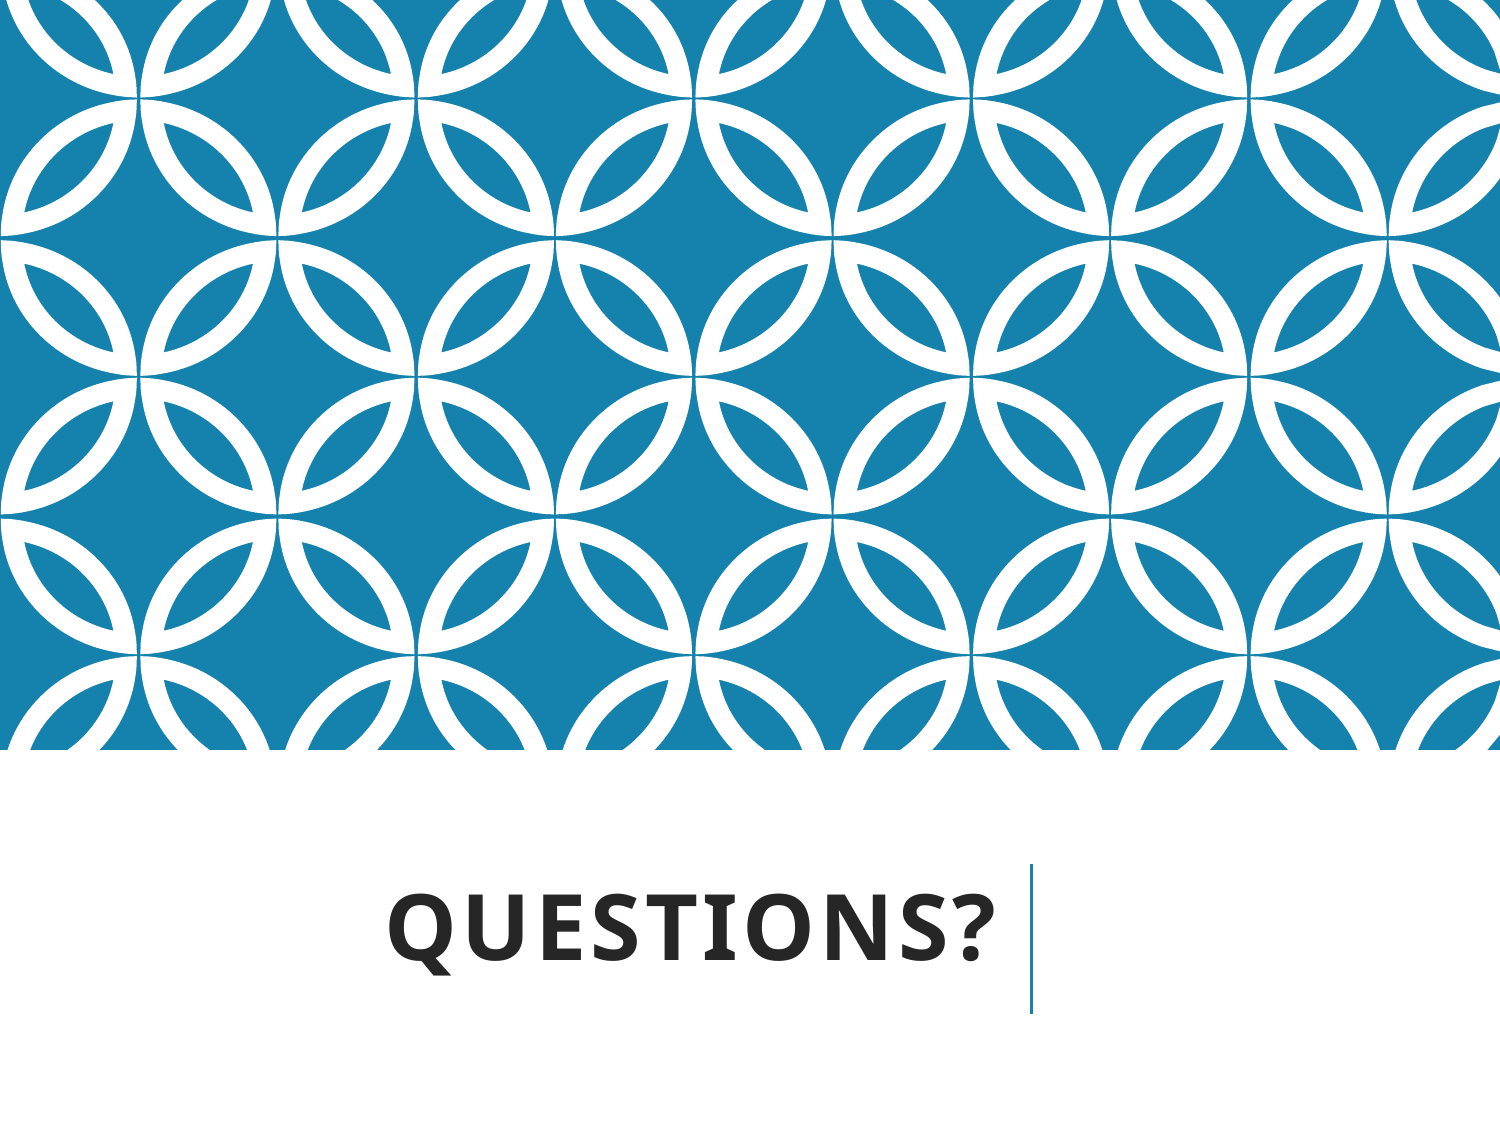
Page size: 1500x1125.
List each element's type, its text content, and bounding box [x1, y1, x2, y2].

title Questions? [56, 813, 1013, 1054]
